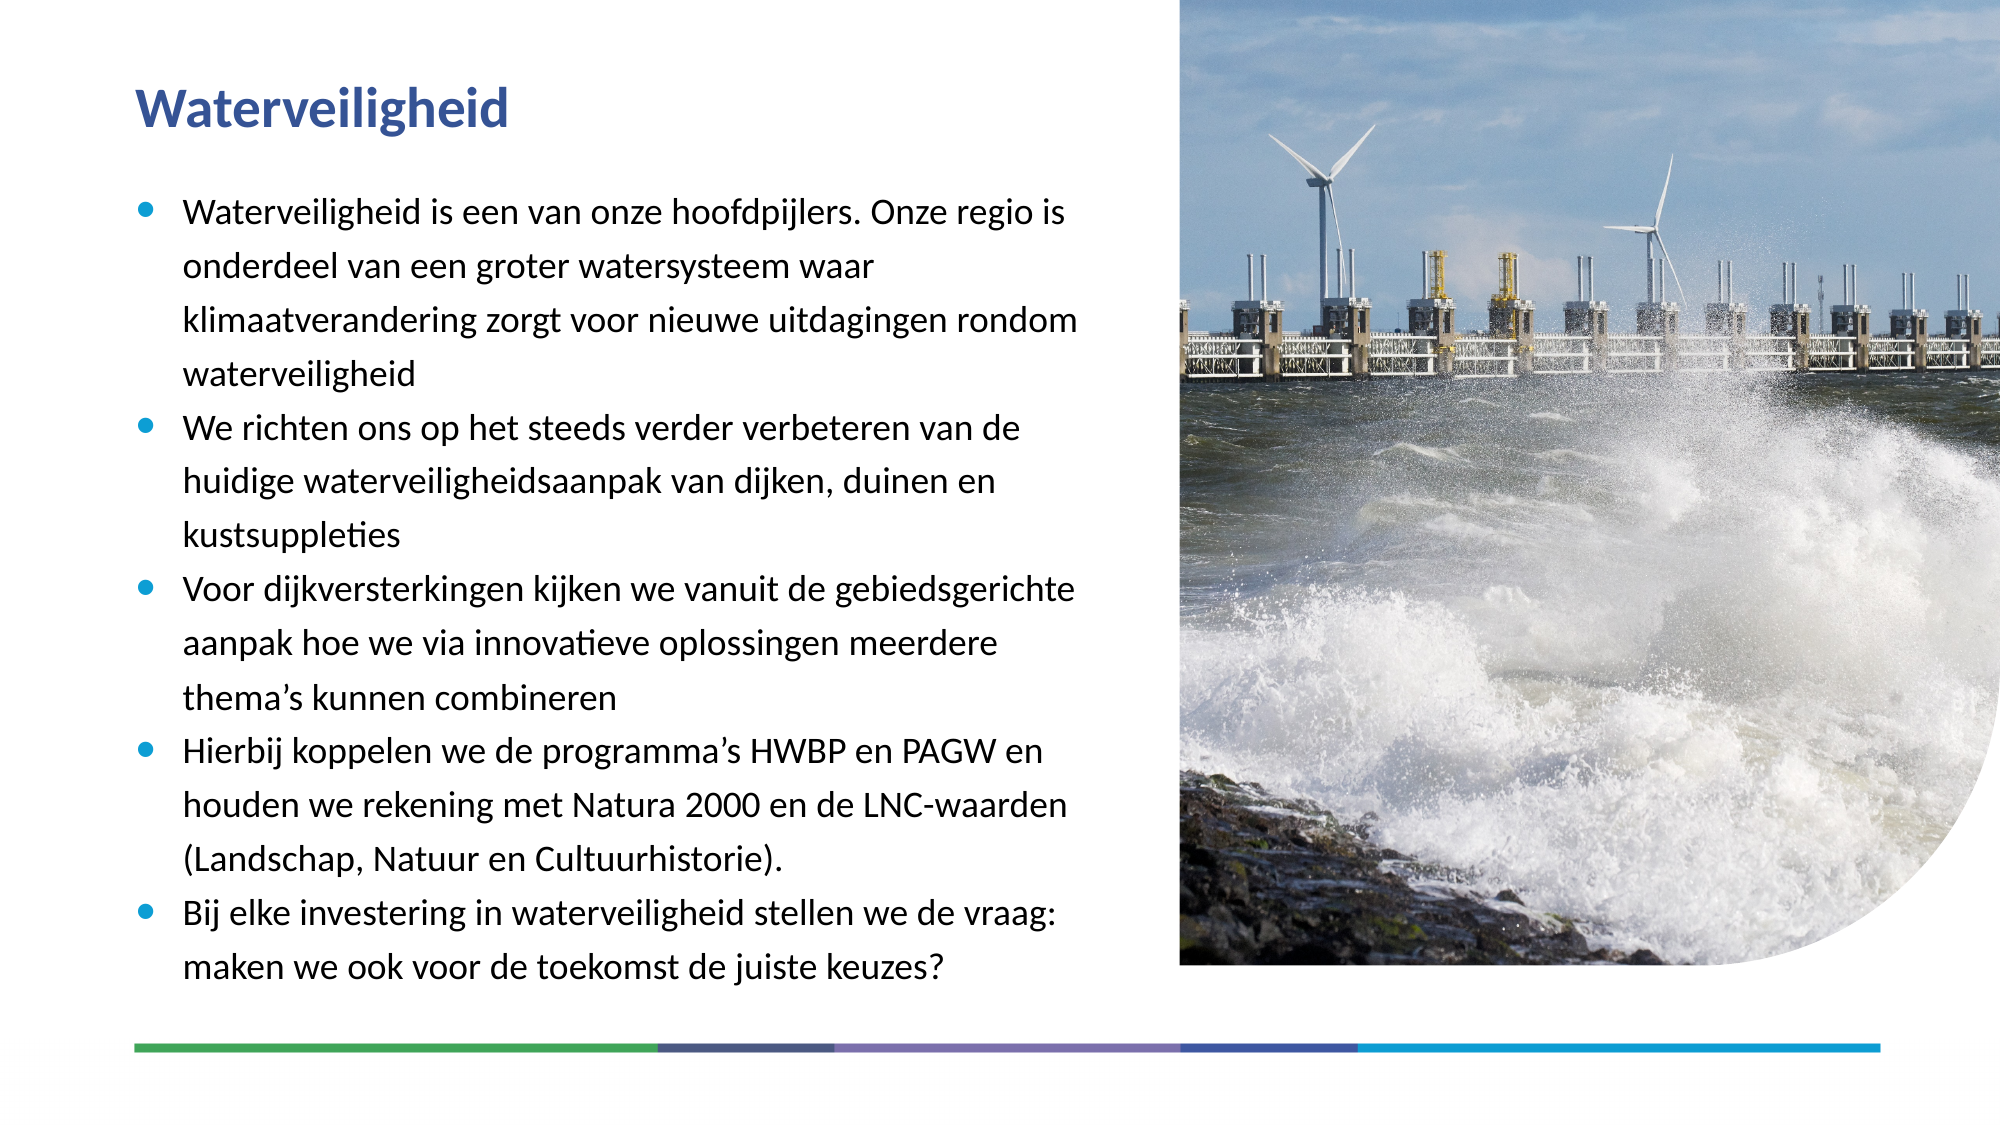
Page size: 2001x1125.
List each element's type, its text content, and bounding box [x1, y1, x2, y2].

picture [1179, 0, 2000, 966]
picture [0, 1038, 2000, 1125]
title Waterveiligheid [135, 78, 1096, 177]
list Waterveiligheid is een van onze hoofdpijlers. Onze regio is onderdeel van een groter watersysteem waar klimaatverandering zorgt voor nieuwe uitdagingen rondom waterveiligheid We richten ons op het steeds verder verbeteren van de huidige waterveiligheidsaanpak van dijken, duinen en kustsuppleties Voor dijkversterkingen kijken we vanuit de gebiedsgerichte aanpak hoe we via innovatieve oplossingen meerdere thema’s kunnen combineren Hierbij koppelen we de programma’s HWBP en PAGW en houden we rekening met Natura 2000 en de LNC-waarden (Landschap, Natuur en Cultuurhistorie). Bij elke investering in waterveiligheid stellen we de vraag: maken we ook voor de toekomst de juiste keuzes? [135, 177, 1096, 736]
